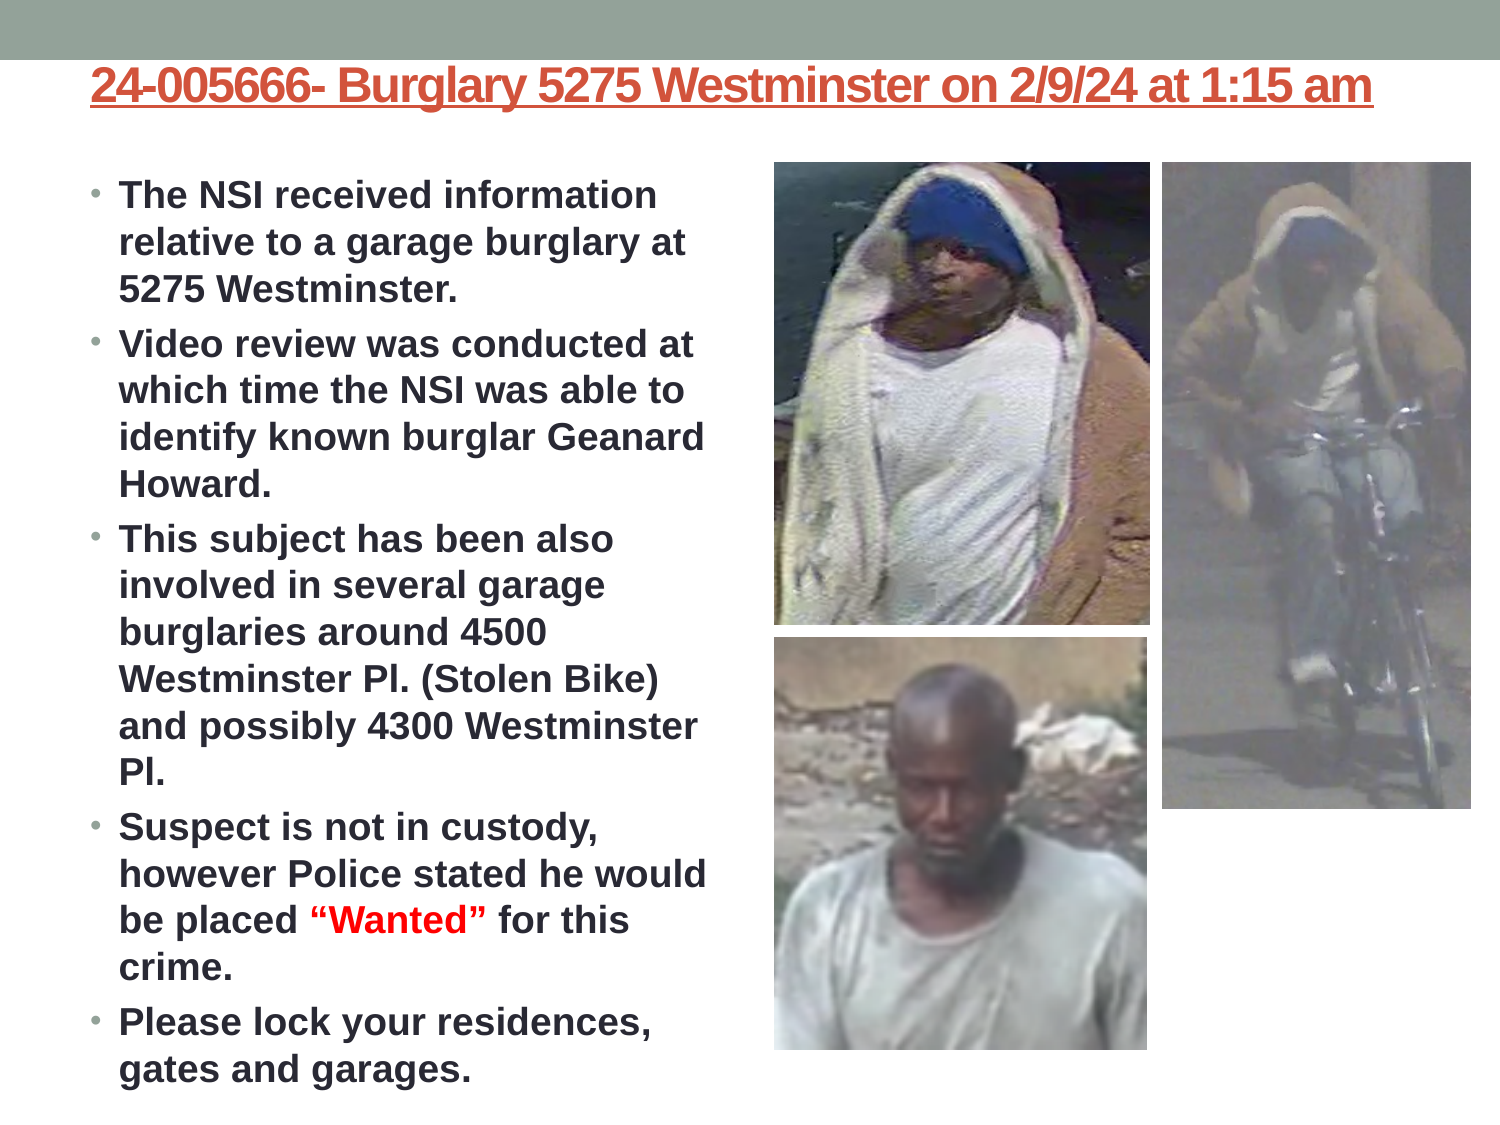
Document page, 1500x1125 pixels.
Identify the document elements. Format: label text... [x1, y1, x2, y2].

picture [774, 637, 1147, 1051]
list The NSI received information relative to a garage burglary at 5275 Westminster. Video review was conducted at which time the NSI was able to identify known burglar Geanard Howard. This subject has been also involved in several garage burglaries around 4500 Westminster Pl. (Stolen Bike) and possibly 4300 Westminster Pl. Suspect is not in custody, however Police stated he would be placed “Wanted” for this crime. Please lock your residences, gates and garages. [75, 162, 738, 1100]
title 24-005666- Burglary 5275 Westminster on 2/9/24 at 1:15 am [75, 45, 1425, 175]
picture [1162, 162, 1471, 809]
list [774, 162, 1151, 626]
